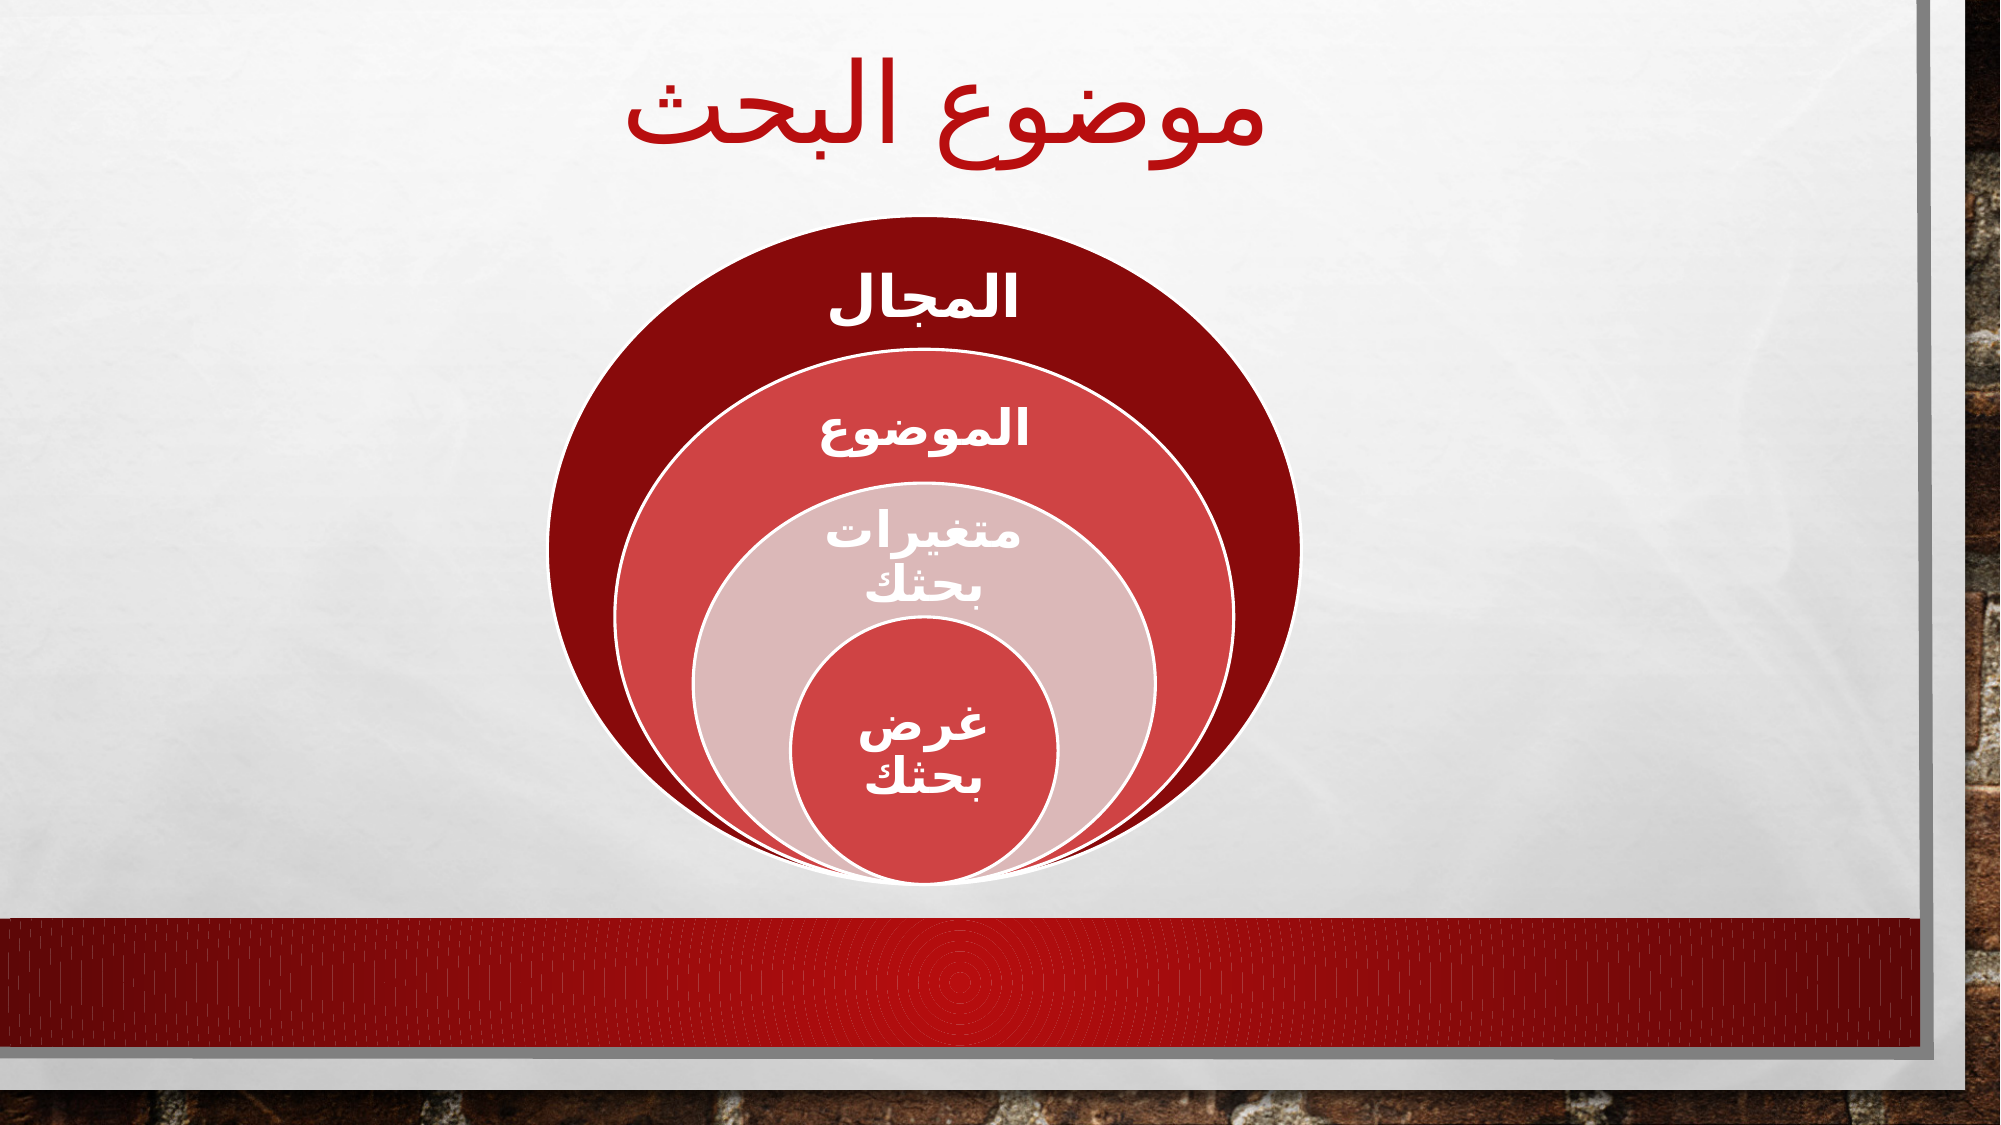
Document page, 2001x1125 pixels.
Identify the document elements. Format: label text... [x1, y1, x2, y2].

title موضوع البحث [94, 13, 1801, 202]
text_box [301, 215, 1548, 885]
picture [0, 0, 2000, 1125]
